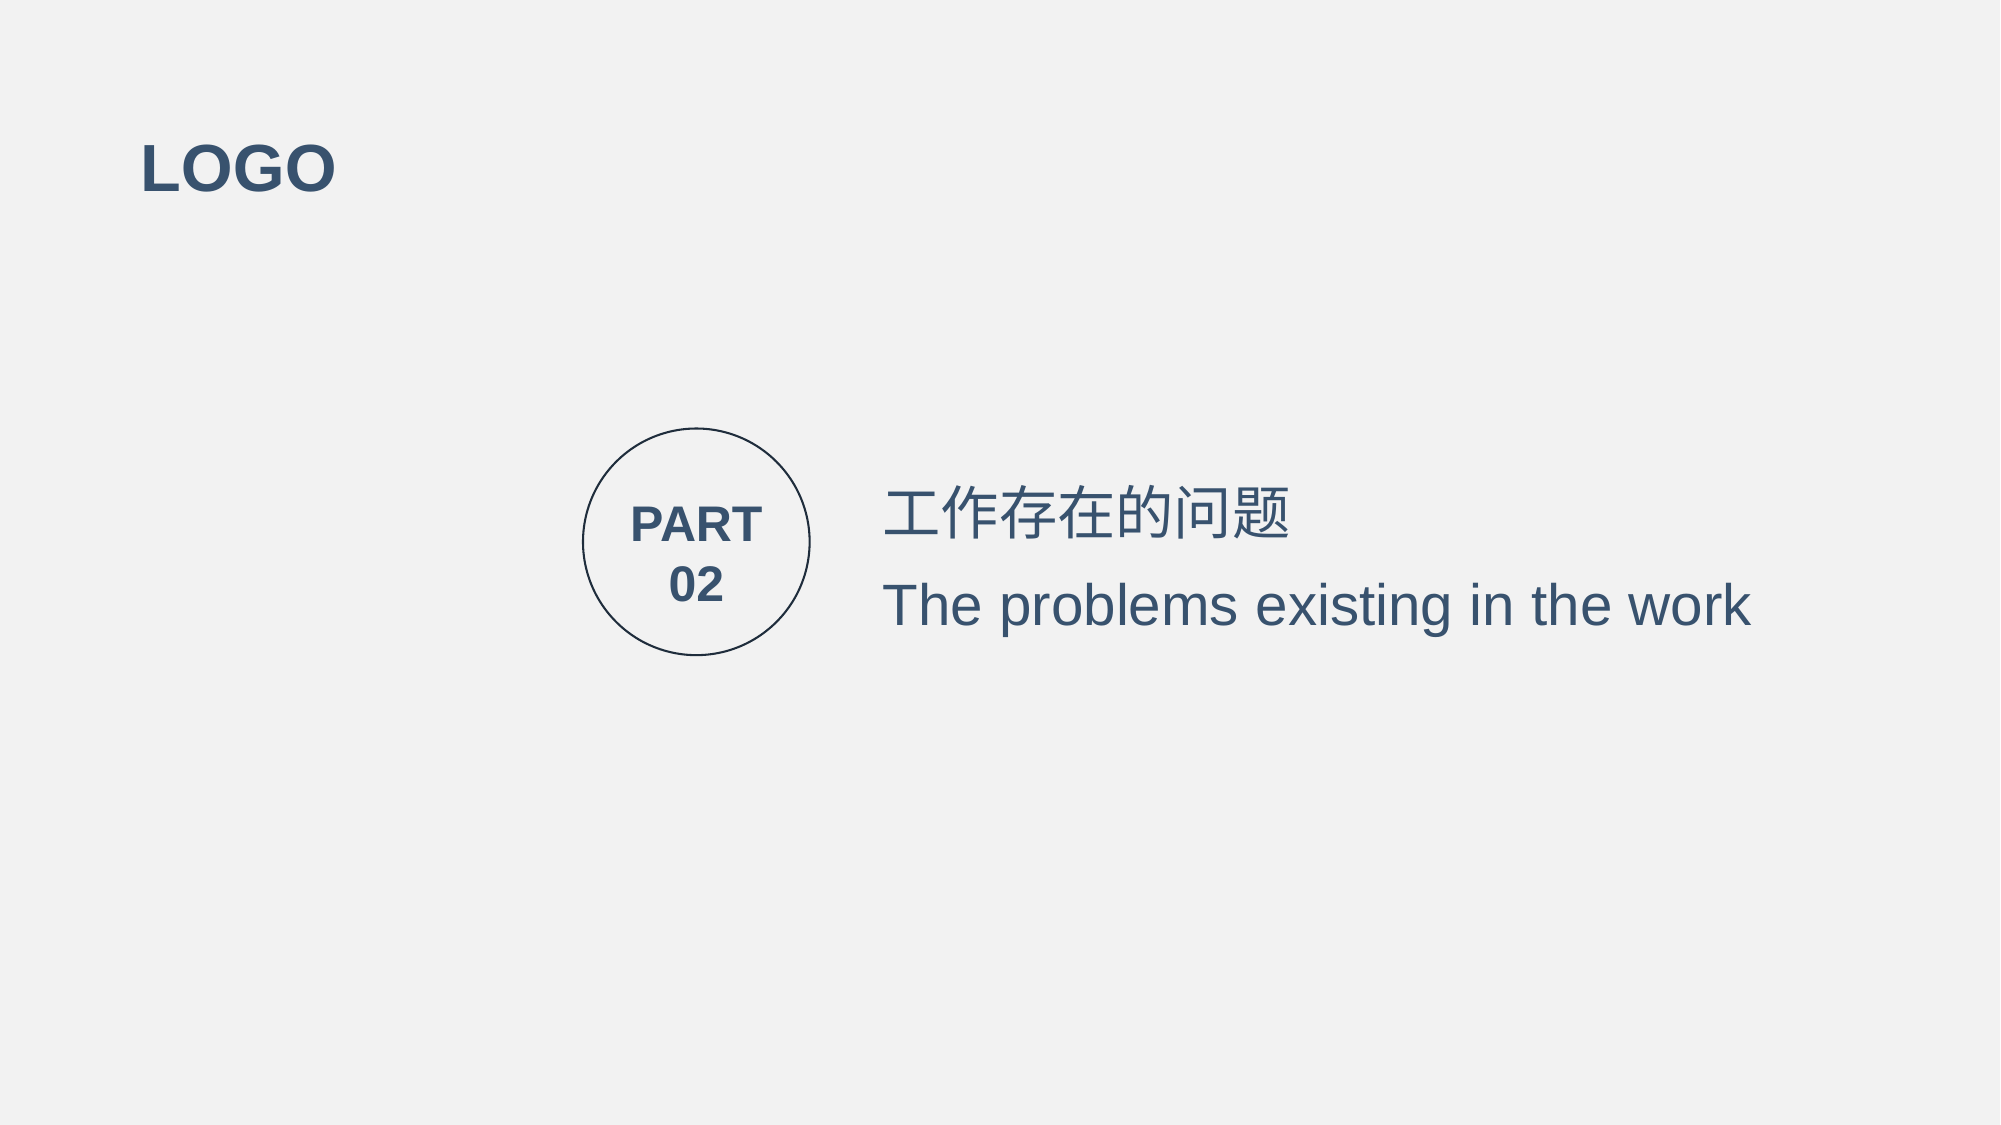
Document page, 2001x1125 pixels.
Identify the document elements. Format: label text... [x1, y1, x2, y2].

text_box PART 02 [553, 484, 839, 619]
text_box [597, 427, 795, 484]
text_box 工作存在的问题 The problems existing in the work [867, 447, 1810, 645]
text_box [611, 619, 781, 657]
text_box LOGO [125, 117, 361, 213]
